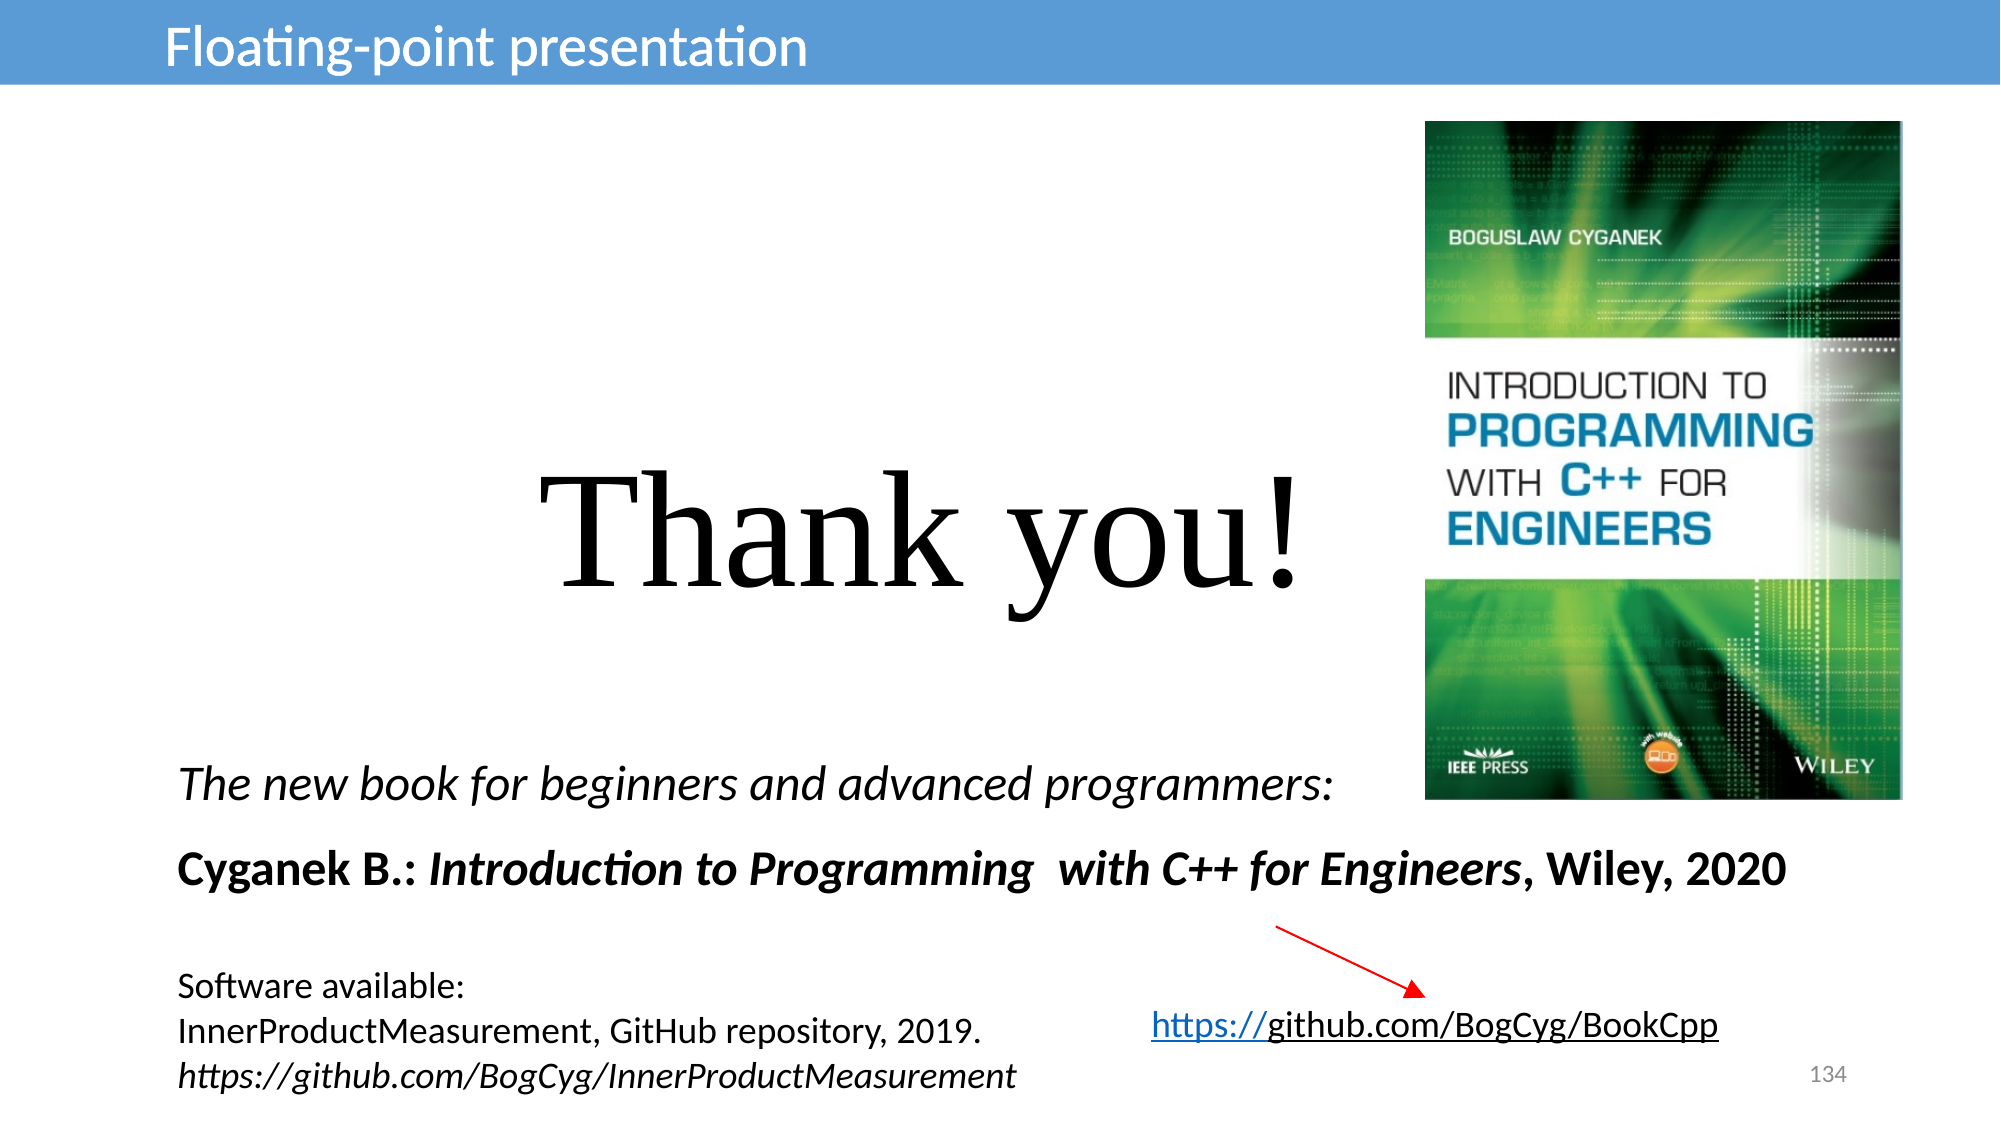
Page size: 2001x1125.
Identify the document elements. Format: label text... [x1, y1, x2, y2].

text_box Thank you! [523, 412, 1339, 627]
picture [1425, 121, 1903, 800]
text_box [1275, 926, 1426, 998]
text_box Software available: InnerProductMeasurement, GitHub repository, 2019. https://github.com/BogCyg/InnerProductMeasurement [162, 953, 1064, 1104]
text_box https://github.com/BogCyg/BookCpp [1136, 992, 1743, 1053]
text_box The new book for beginners and advanced programmers: Cyganek B.: Introduction to Programming with C++ for Engineers, Wiley, 2020 [162, 742, 1865, 903]
text_box Floating-point presentation [0, 0, 2000, 85]
slide_number 134 [1412, 1042, 1863, 1103]
